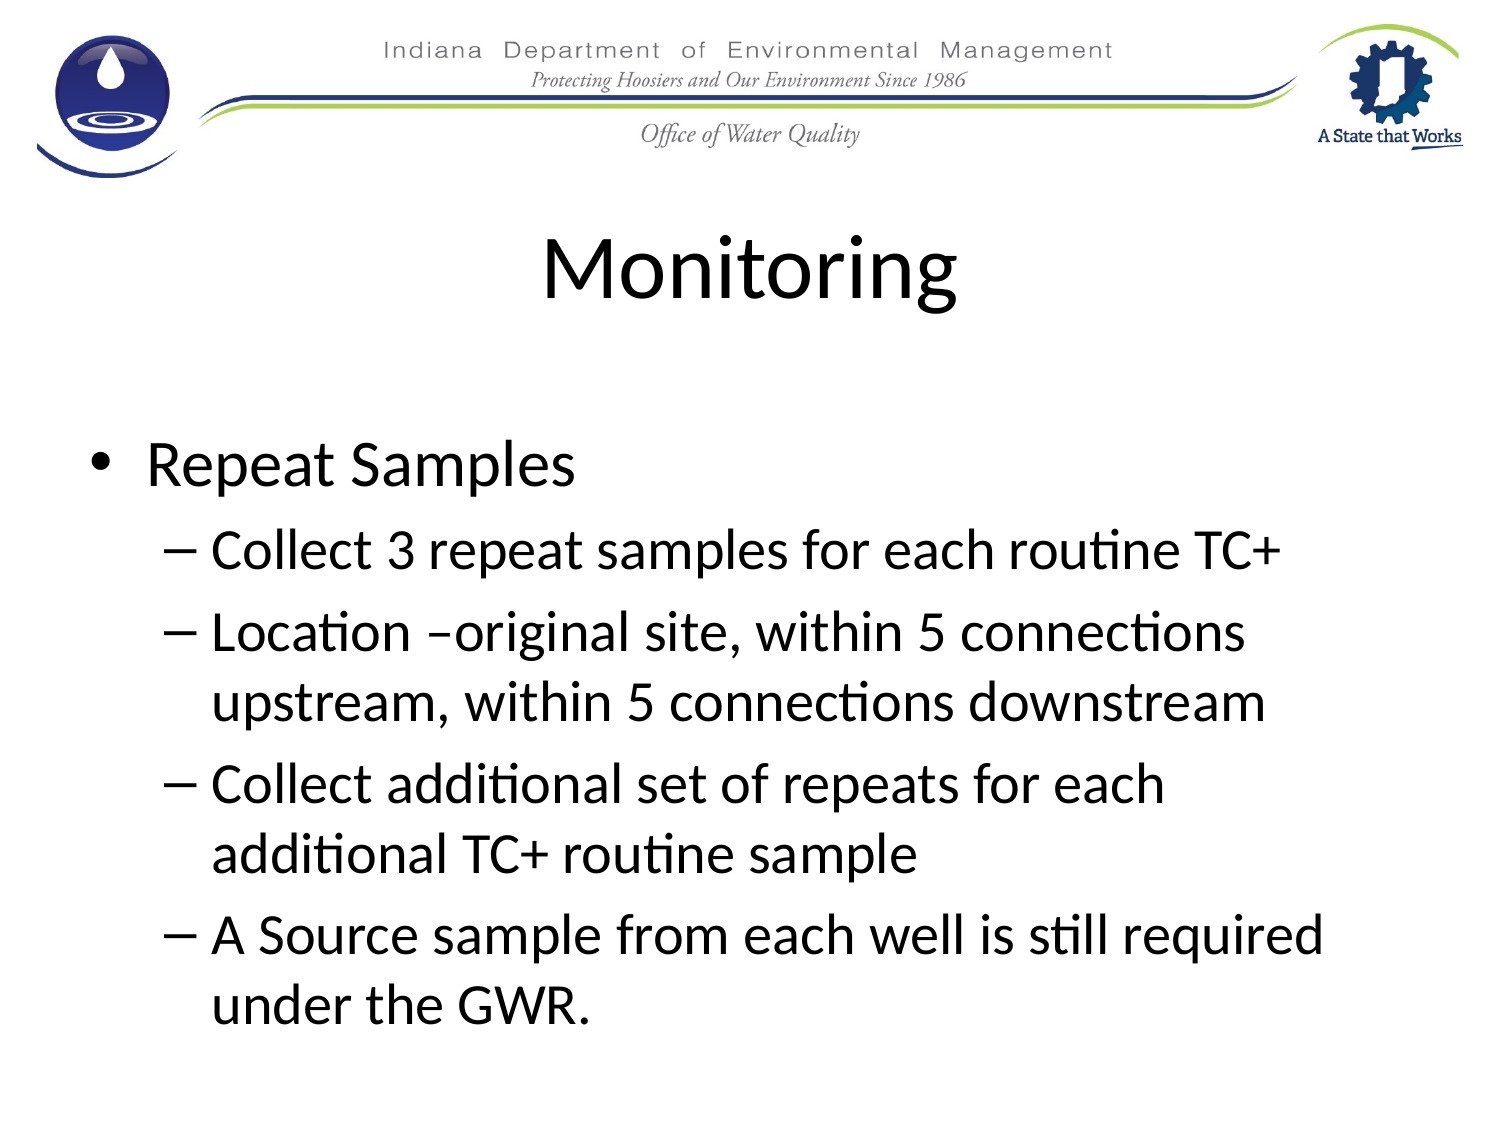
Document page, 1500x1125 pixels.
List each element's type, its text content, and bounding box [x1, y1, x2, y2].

title Monitoring [75, 200, 1425, 388]
list Repeat Samples Collect 3 repeat samples for each routine TC+ Location –original site, within 5 connections upstream, within 5 connections downstream Collect additional set of repeats for each additional TC+ routine sample A Source sample from each well is still required under the GWR. [75, 412, 1425, 1005]
picture [37, 24, 1463, 178]
